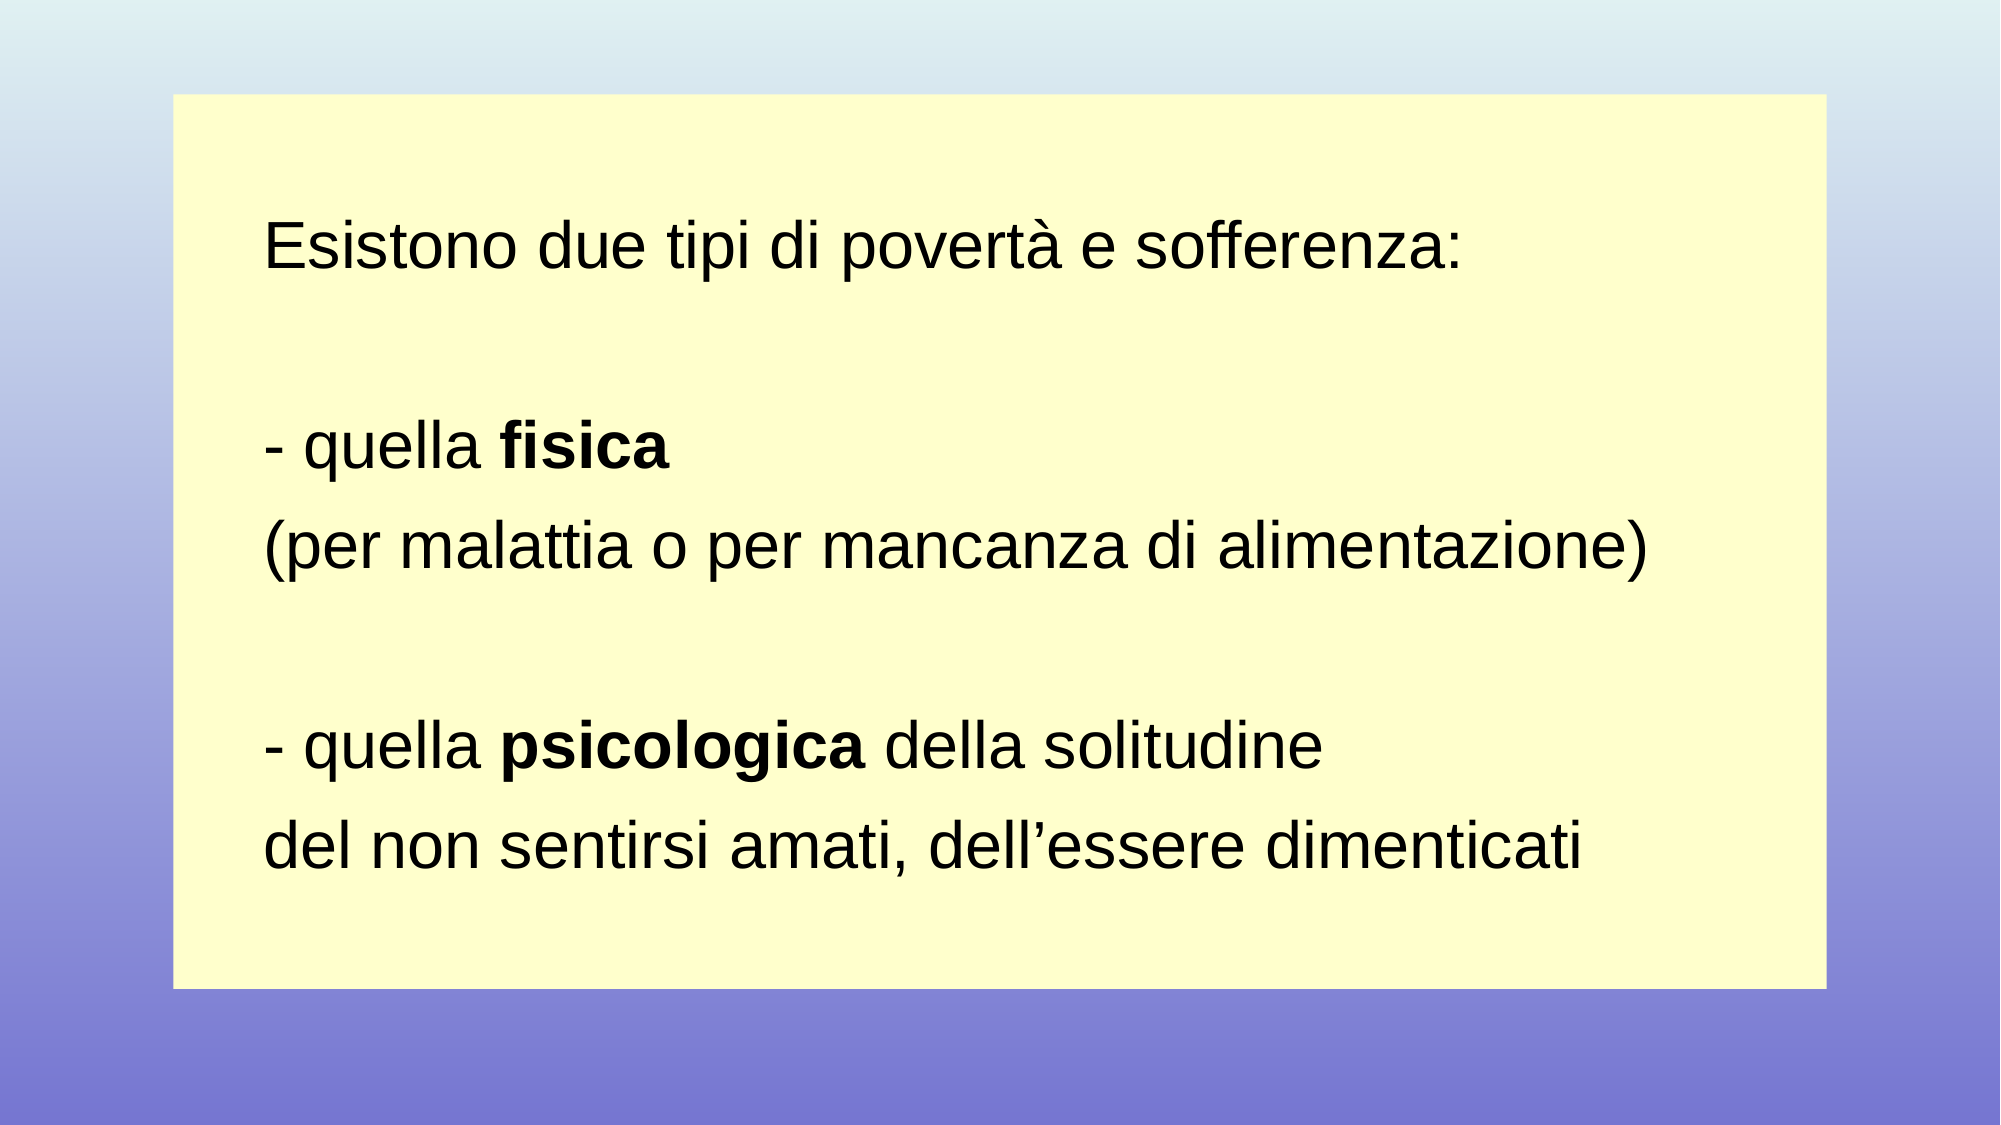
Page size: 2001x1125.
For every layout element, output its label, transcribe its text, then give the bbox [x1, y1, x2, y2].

text_box Esistono due tipi di povertà e sofferenza: - quella fisica (per malattia o per mancanza di alimentazione) - quella psicologica della solitudine del non sentirsi amati, dell’essere dimenticati [173, 94, 1827, 989]
